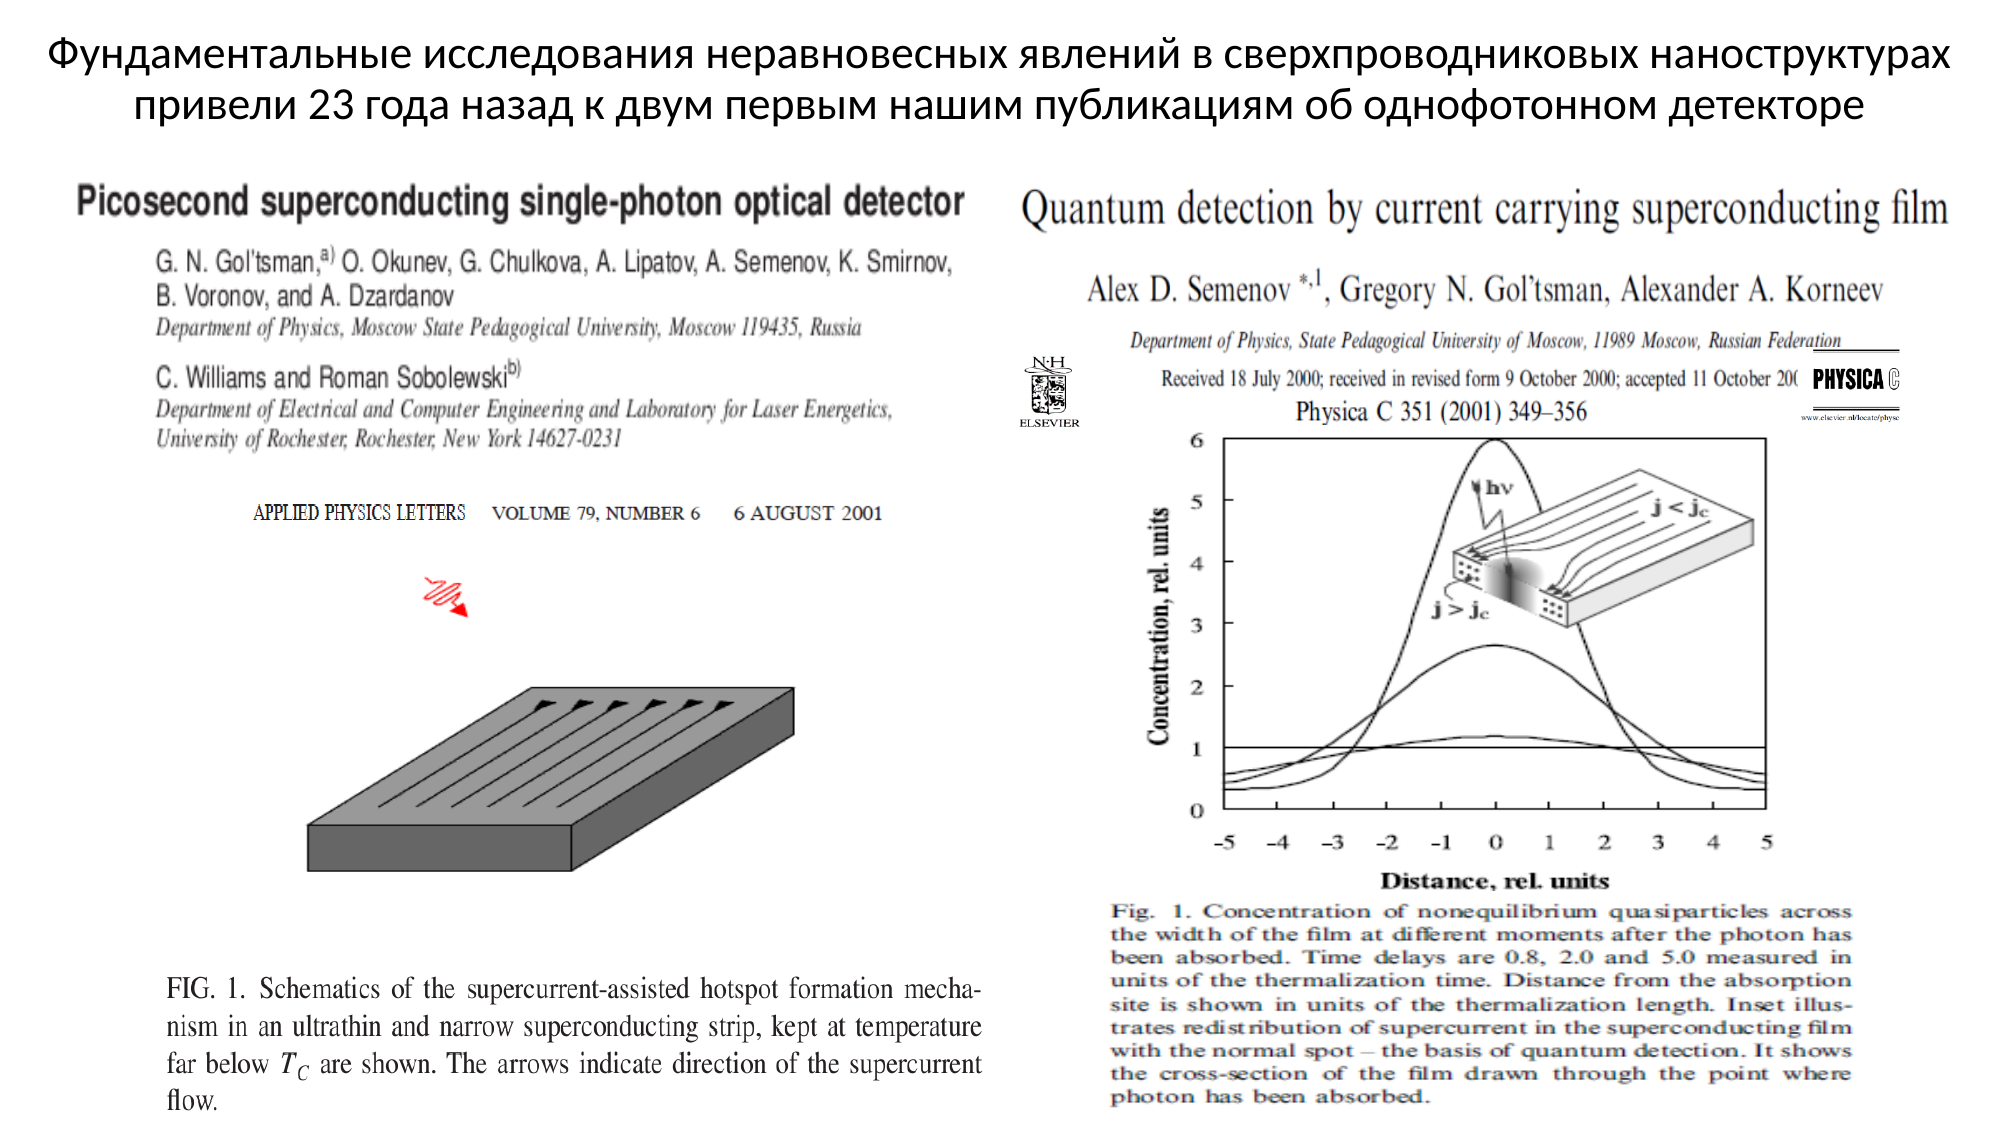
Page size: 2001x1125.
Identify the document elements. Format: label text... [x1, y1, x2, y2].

picture [94, 536, 1012, 1125]
text_box Фундаментальные исследования неравновесных явлений в сверхпроводниковых наноструктурах привели 23 года назад к двум первым нашим публикациям об однофотонном детекторе [0, 19, 2000, 137]
picture [1011, 173, 1960, 891]
picture [725, 496, 892, 524]
text_box [1000, 1063, 1328, 1125]
picture [70, 173, 971, 462]
picture [248, 492, 469, 528]
picture [1104, 901, 1860, 1109]
picture [488, 501, 706, 528]
